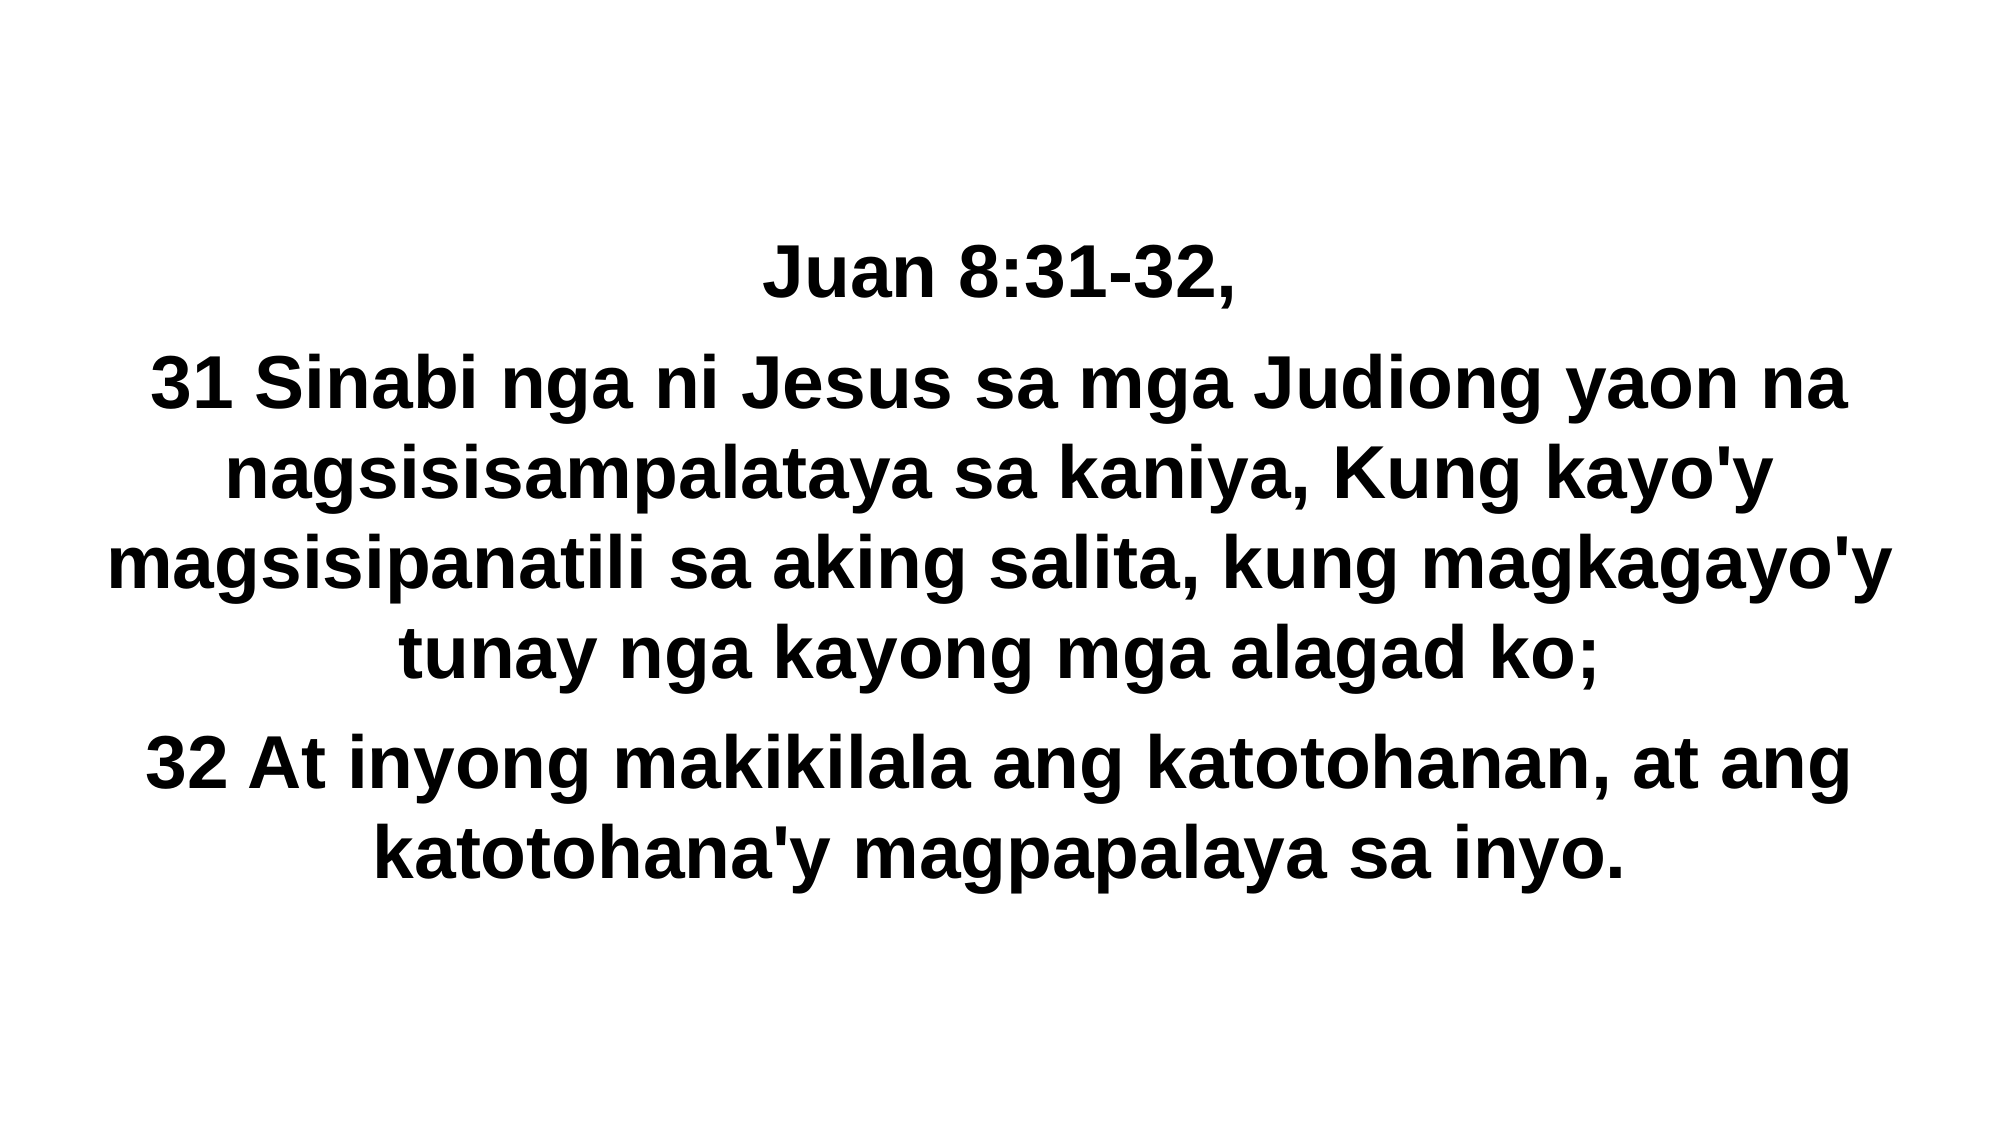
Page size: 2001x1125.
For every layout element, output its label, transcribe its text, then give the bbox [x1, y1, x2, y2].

list Juan 8:31-32, 31 Sinabi nga ni Jesus sa mga Judiong yaon na nagsisisampalataya sa kaniya, Kung kayo'y magsisipanatili sa aking salita, kung magkagayo'y tunay nga kayong mga alagad ko; 32 At inyong makikilala ang katotohanan, at ang katotohana'y magpapalaya sa inyo. [88, 46, 1913, 1070]
